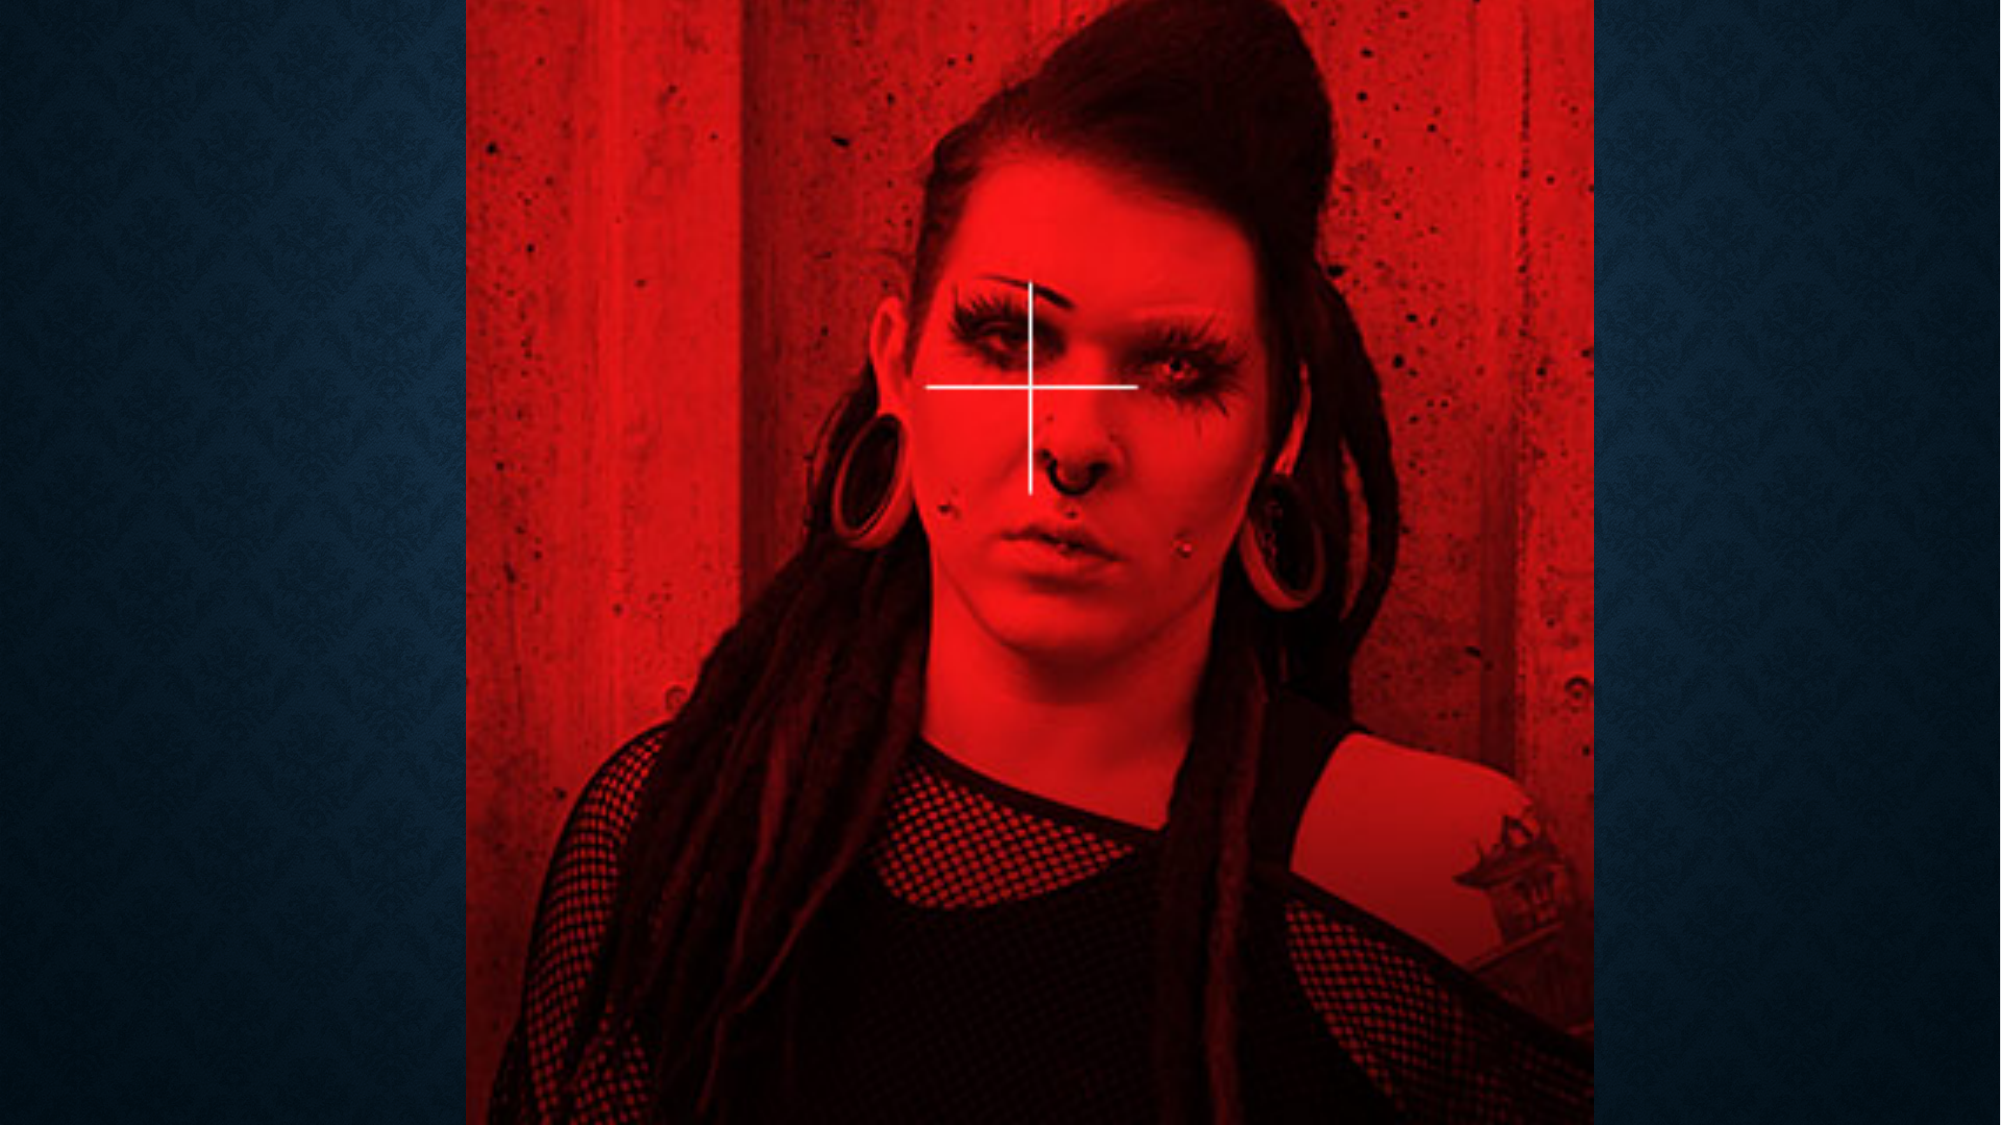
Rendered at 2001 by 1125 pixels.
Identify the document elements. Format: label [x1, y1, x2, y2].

list [466, 0, 1594, 1125]
